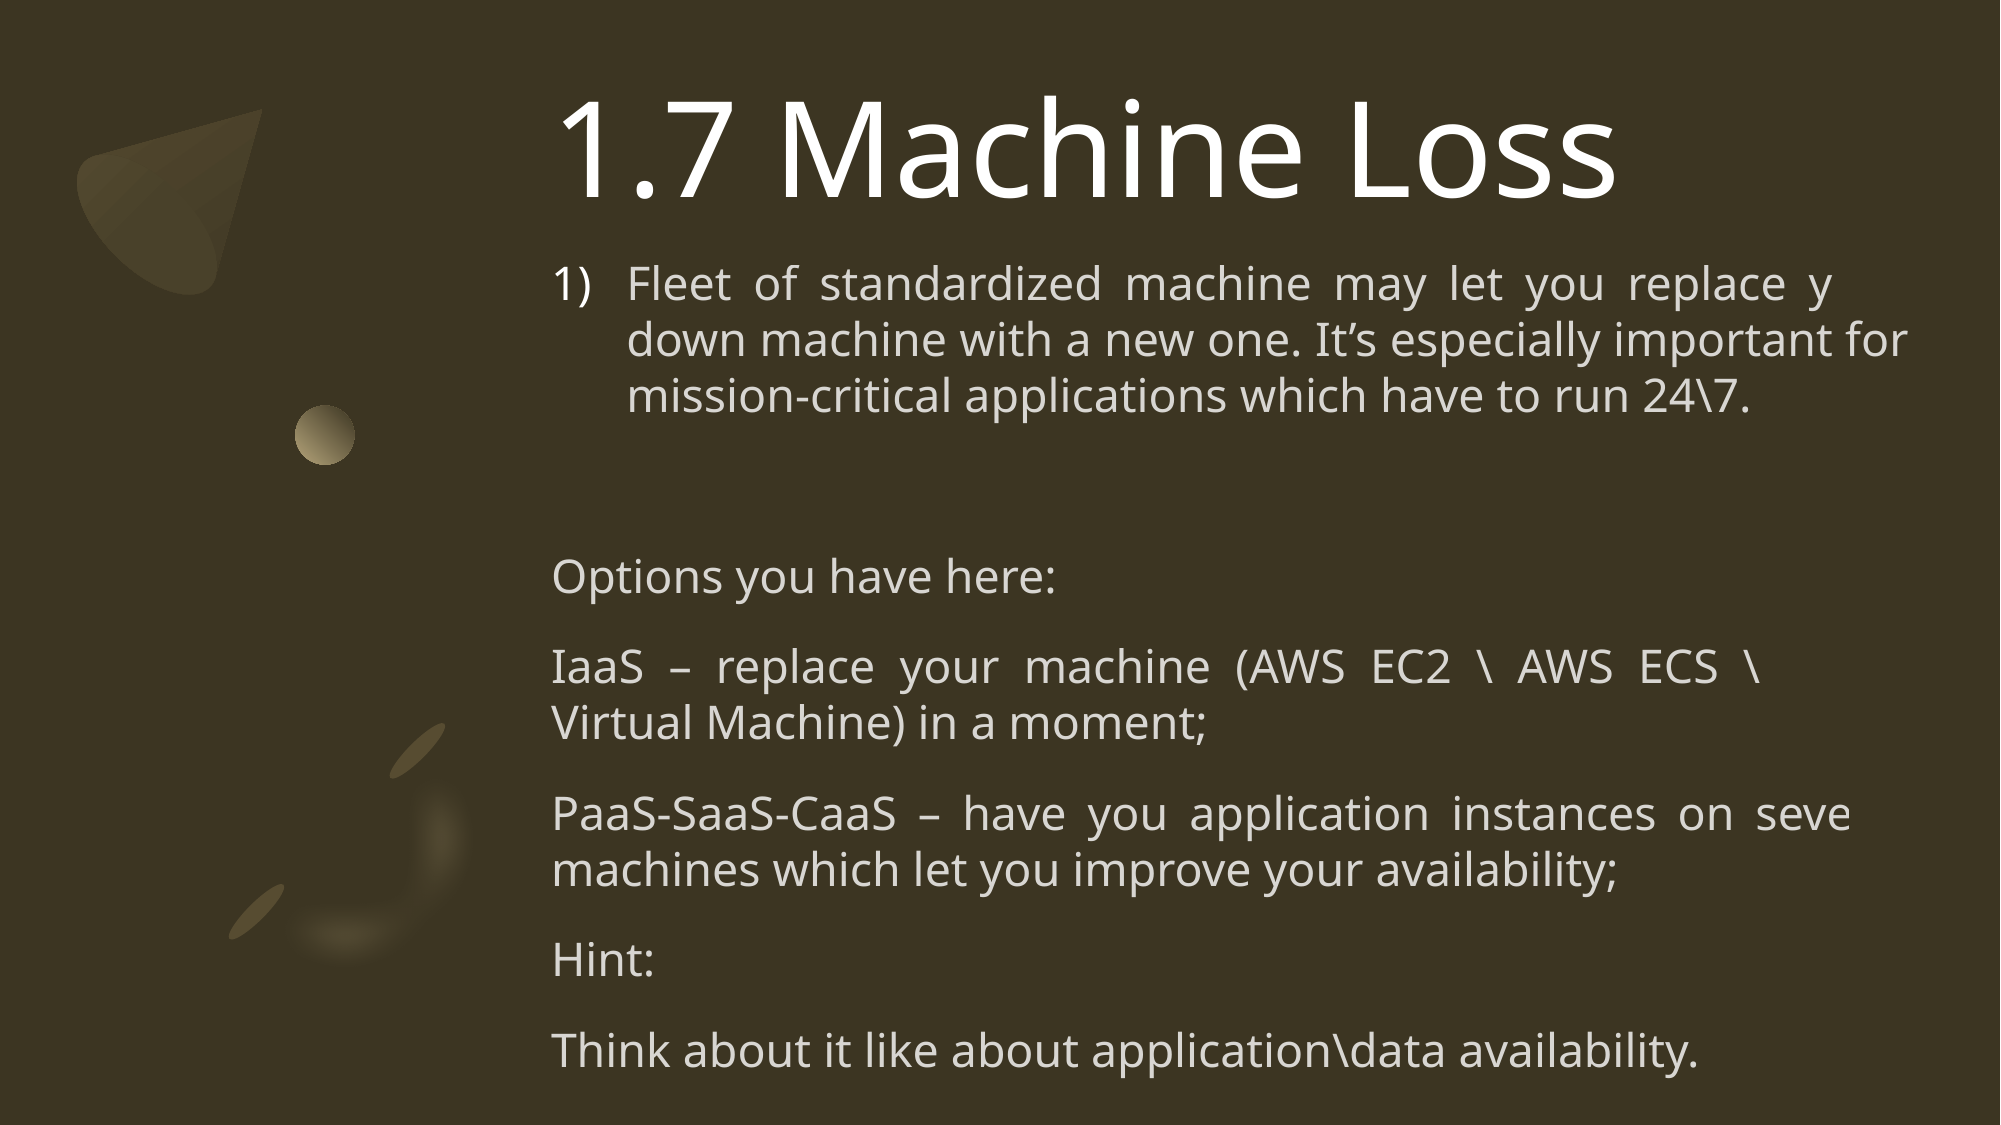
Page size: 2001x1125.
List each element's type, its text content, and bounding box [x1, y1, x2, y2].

title 1.7 Machine Loss [551, 63, 1910, 254]
subtitle Fleet of standardized machine may let you replace your down machine with a new one. It’s especially important for mission-critical applications which have to run 24\7. Options you have here: IaaS – replace your machine (AWS EC2 \ AWS ECS \ Azure Virtual Machine) in a moment; PaaS-SaaS-CaaS – have you application instances on several machines which let you improve your availability; Hint: Think about it like about application\data availability. [551, 254, 1910, 1082]
